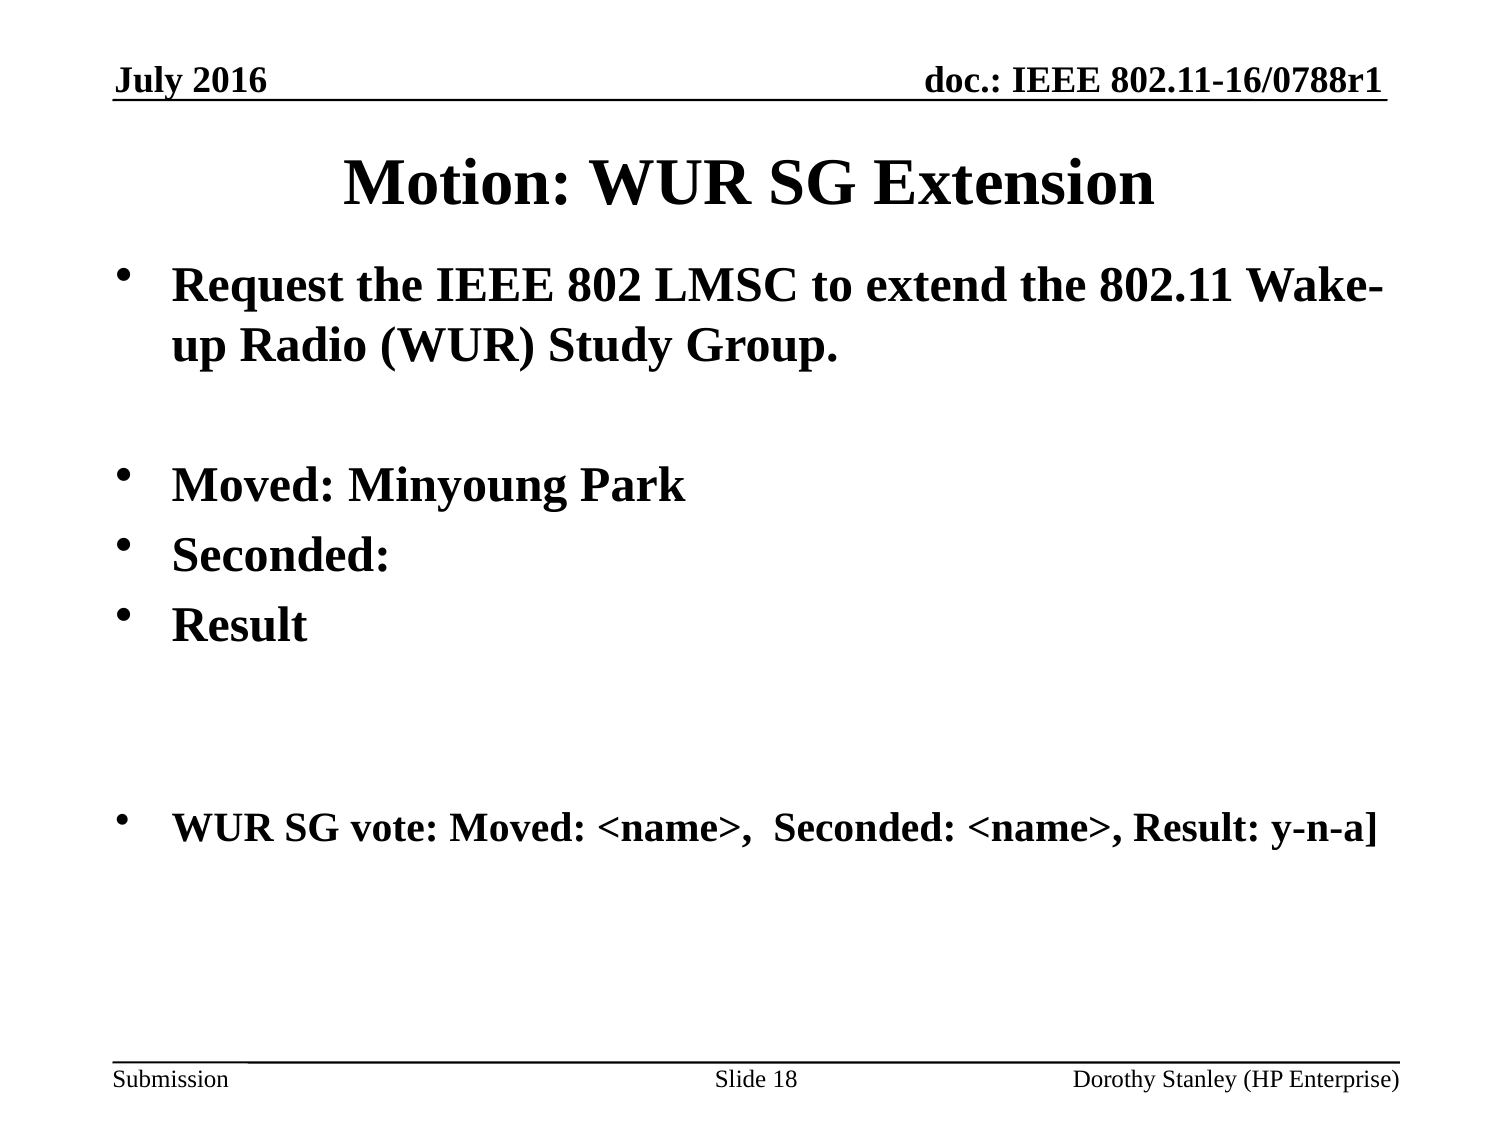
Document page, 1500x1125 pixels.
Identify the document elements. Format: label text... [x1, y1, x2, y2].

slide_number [114, 54, 274, 101]
footer Dorothy Stanley (HP Enterprise) [924, 1062, 1401, 1101]
title Motion: WUR SG Extension [112, 112, 1388, 243]
slide_number Slide 18 [712, 1061, 800, 1093]
list Request the IEEE 802 LMSC to extend the 802.11 Wake-up Radio (WUR) Study Group. Moved: Minyoung Park Seconded: Result WUR SG vote: Moved: <name>, Seconded: <name>, Result: y-n-a] [100, 243, 1436, 1024]
